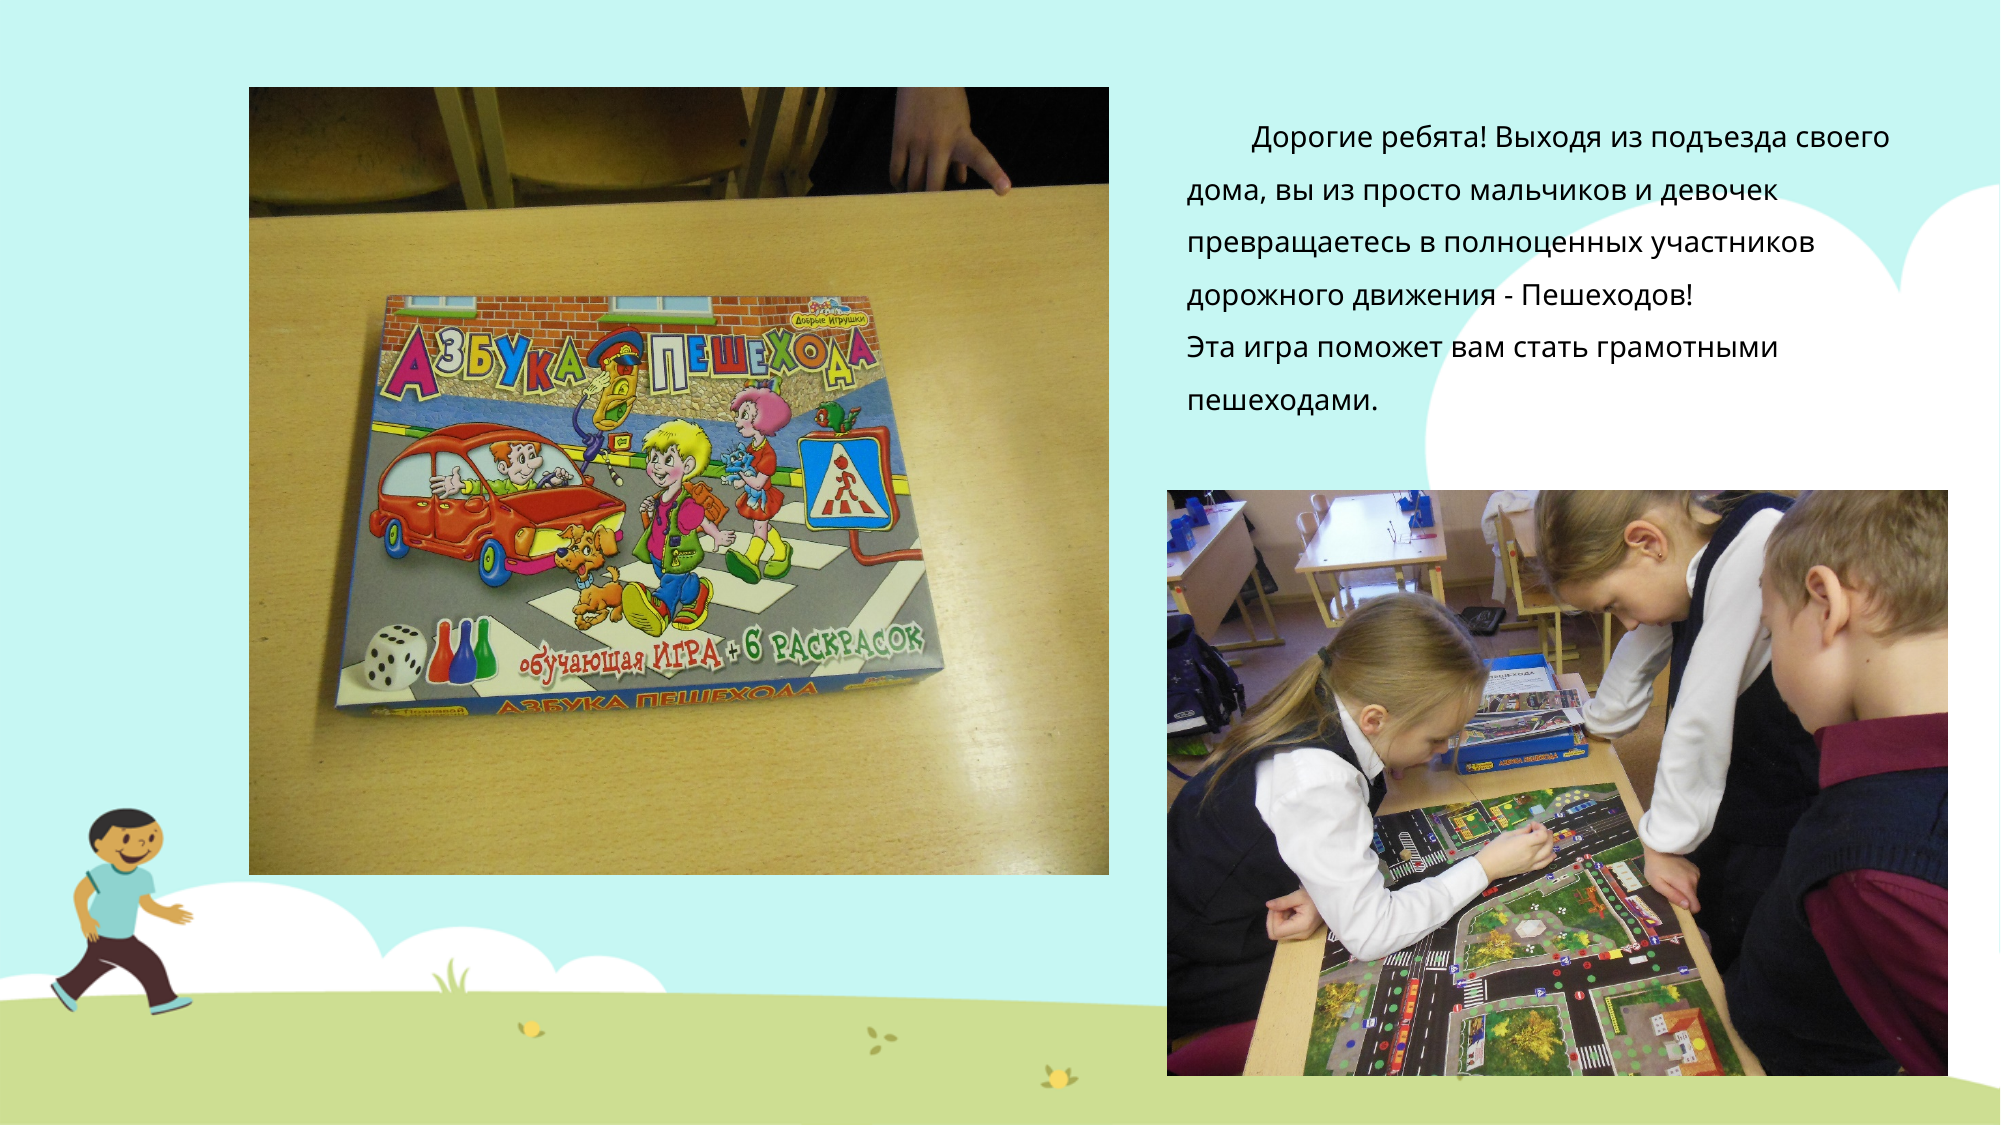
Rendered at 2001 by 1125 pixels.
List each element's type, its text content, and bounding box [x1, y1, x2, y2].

picture [0, 0, 2001, 1125]
title Дорогие ребята! Выходя из подъезда своего дома, вы из просто мальчиков и девочек превращаетесь в полноценных участников дорожного движения - Пешеходов! Эта игра поможет вам стать грамотными пешеходами. [1171, 93, 1936, 475]
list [249, 87, 1109, 875]
